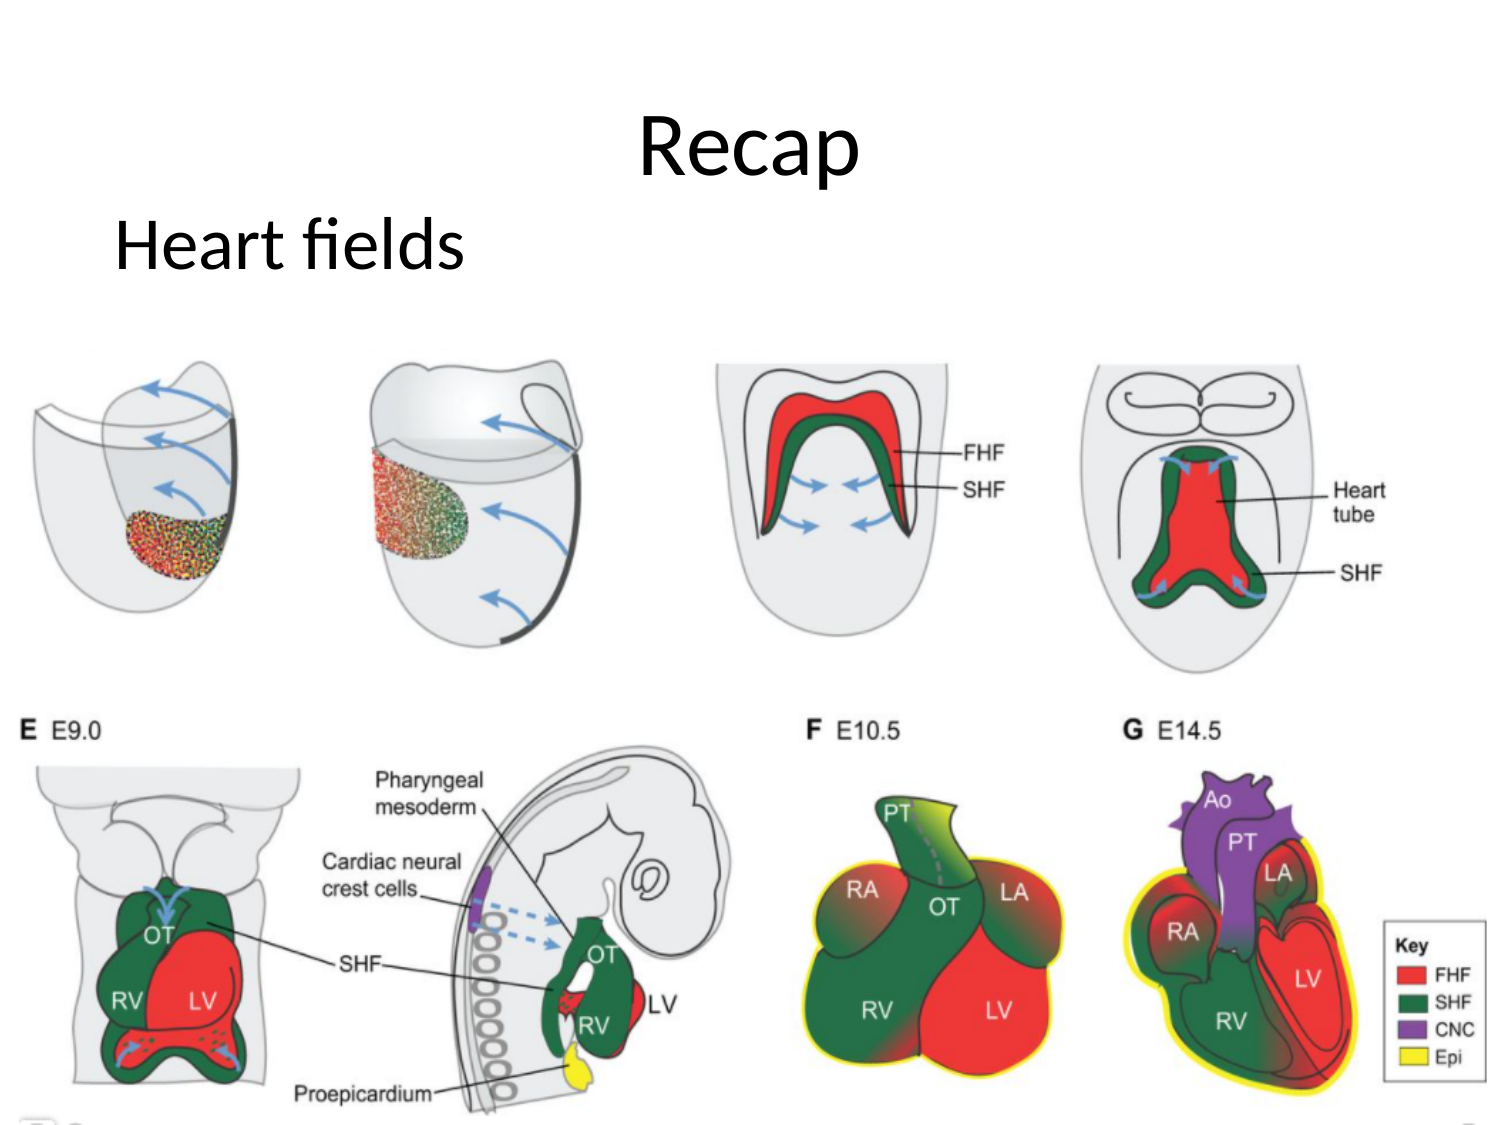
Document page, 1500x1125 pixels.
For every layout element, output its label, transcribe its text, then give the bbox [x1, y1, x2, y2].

text_box Heart fields [99, 187, 1338, 293]
title Recap [75, 45, 1425, 233]
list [0, 349, 1500, 1125]
